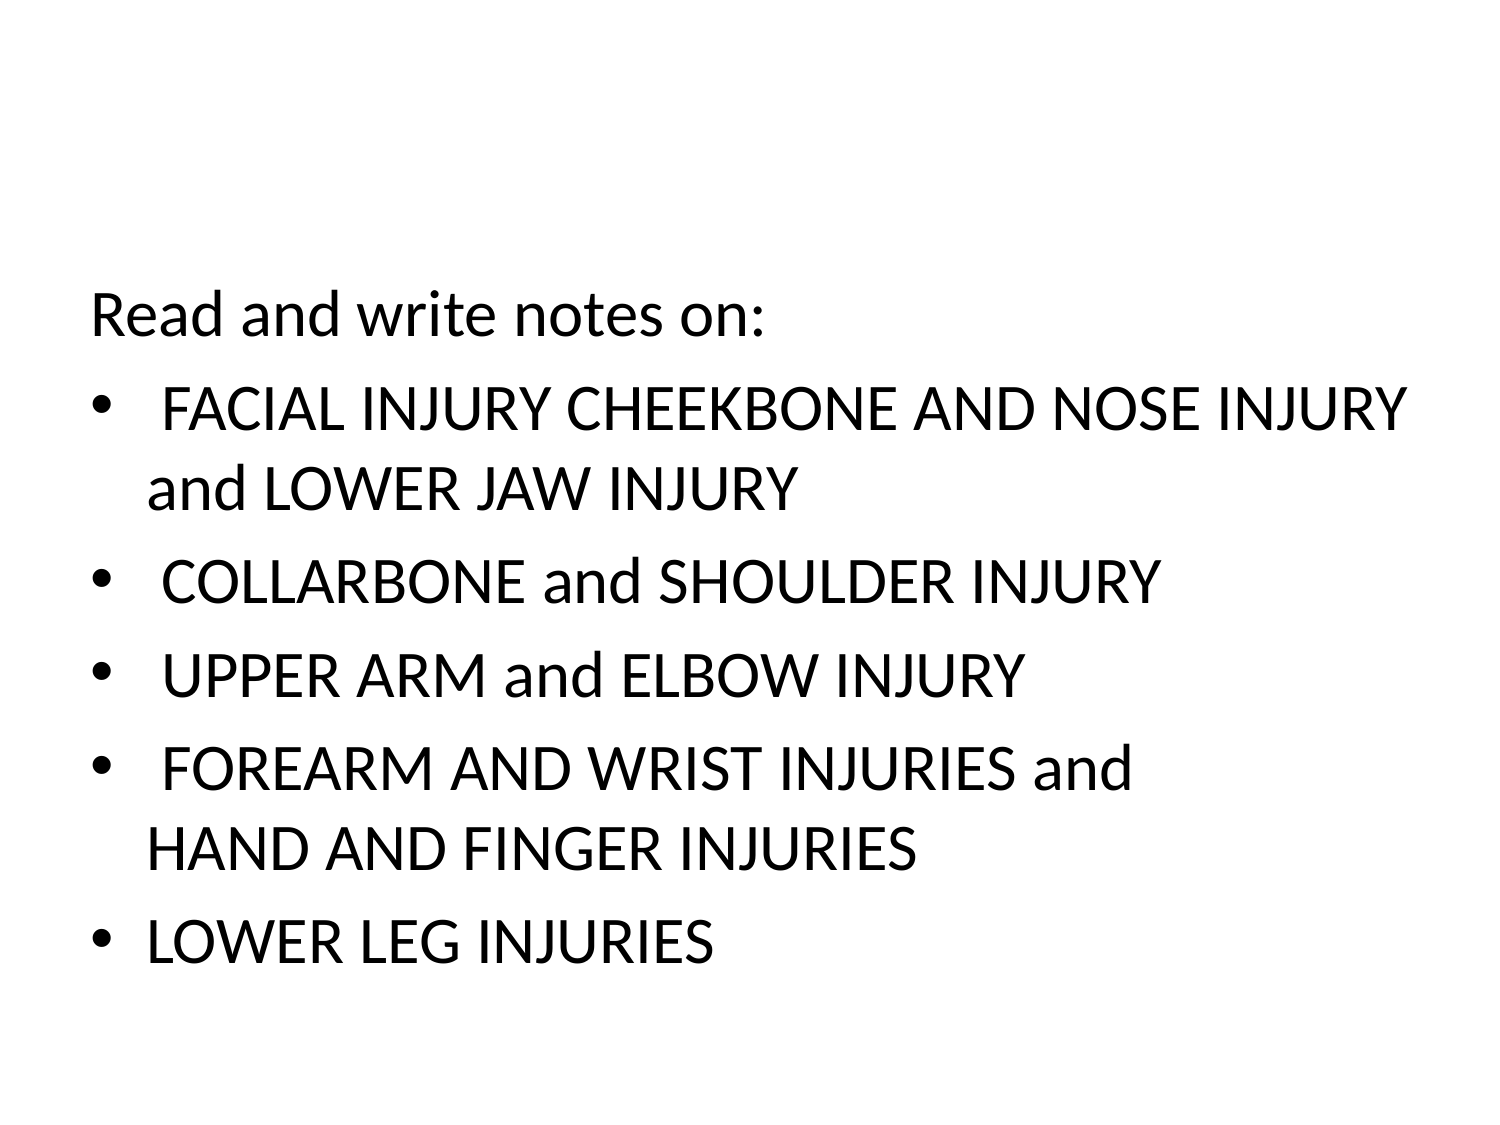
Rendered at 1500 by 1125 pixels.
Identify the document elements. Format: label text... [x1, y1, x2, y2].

list Read and write notes on: FACIAL INJURY CHEEKBONE AND NOSE INJURY and LOWER JAW INJURY COLLARBONE and SHOULDER INJURY UPPER ARM and ELBOW INJURY FOREARM AND WRIST INJURIES and HAND AND FINGER INJURIES LOWER LEG INJURIES [75, 262, 1425, 1005]
